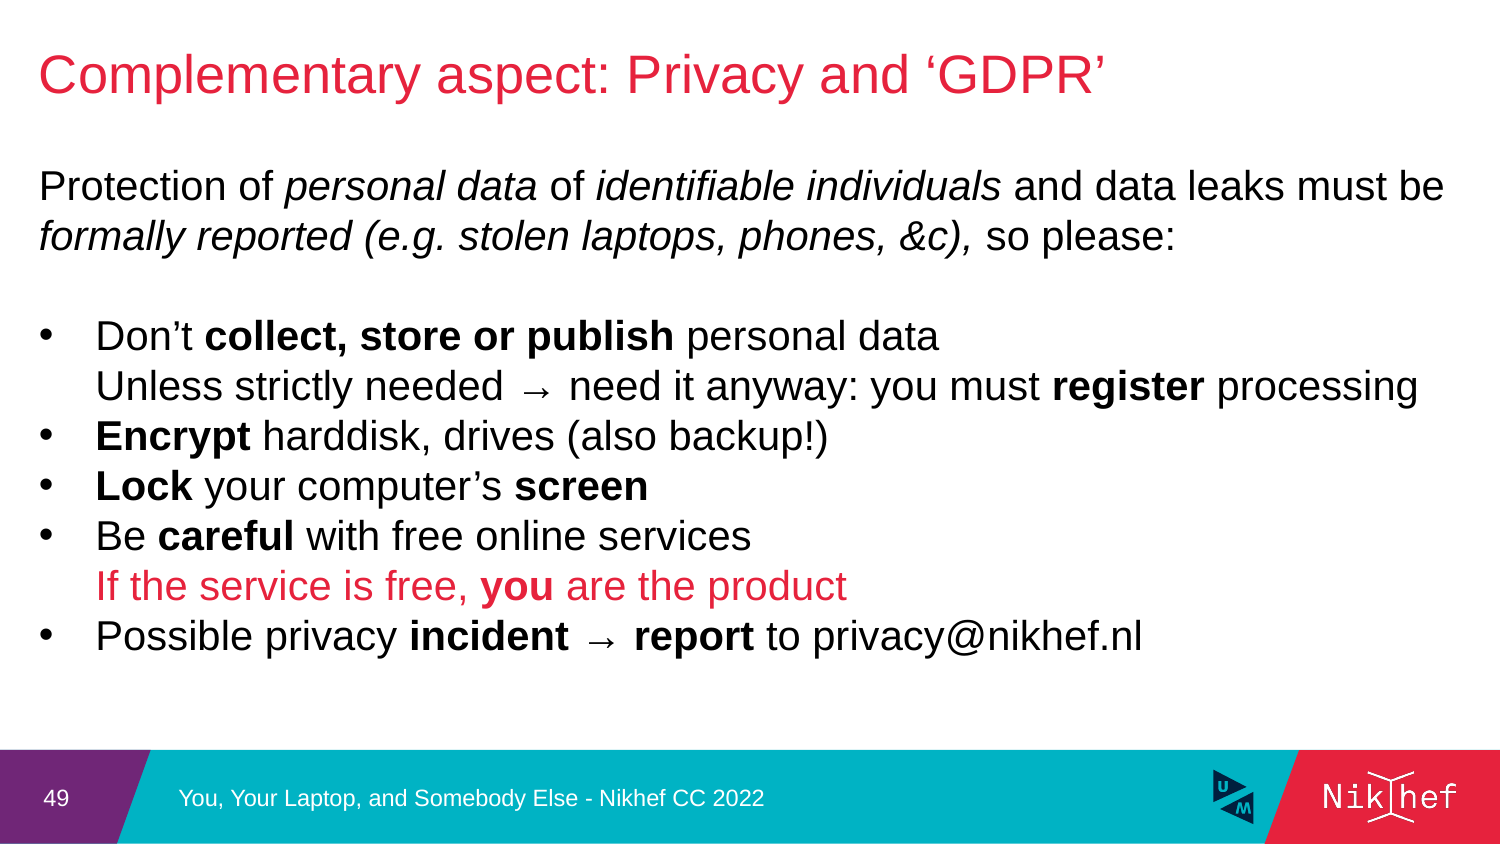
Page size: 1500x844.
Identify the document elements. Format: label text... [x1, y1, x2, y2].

list Complementary aspect: Privacy and ‘GDPR’ [38, 38, 1462, 106]
picture [1324, 771, 1456, 823]
list Protection of personal data of identifiable individuals and data leaks must be formally reported (e.g. stolen laptops, phones, &c), so please: Don’t collect, store or publish personal data Unless strictly needed → need it anyway: you must register processing Encrypt harddisk, drives (also backup!) Lock your computer’s screen Be careful with free online services If the service is free, you are the product Possible privacy incident → report to privacy@nikhef.nl [38, 158, 1462, 675]
slide_number 49 [42, 782, 73, 812]
footer You, Your Laptop, and Somebody Else - Nikhef CC 2022 [163, 755, 1244, 838]
